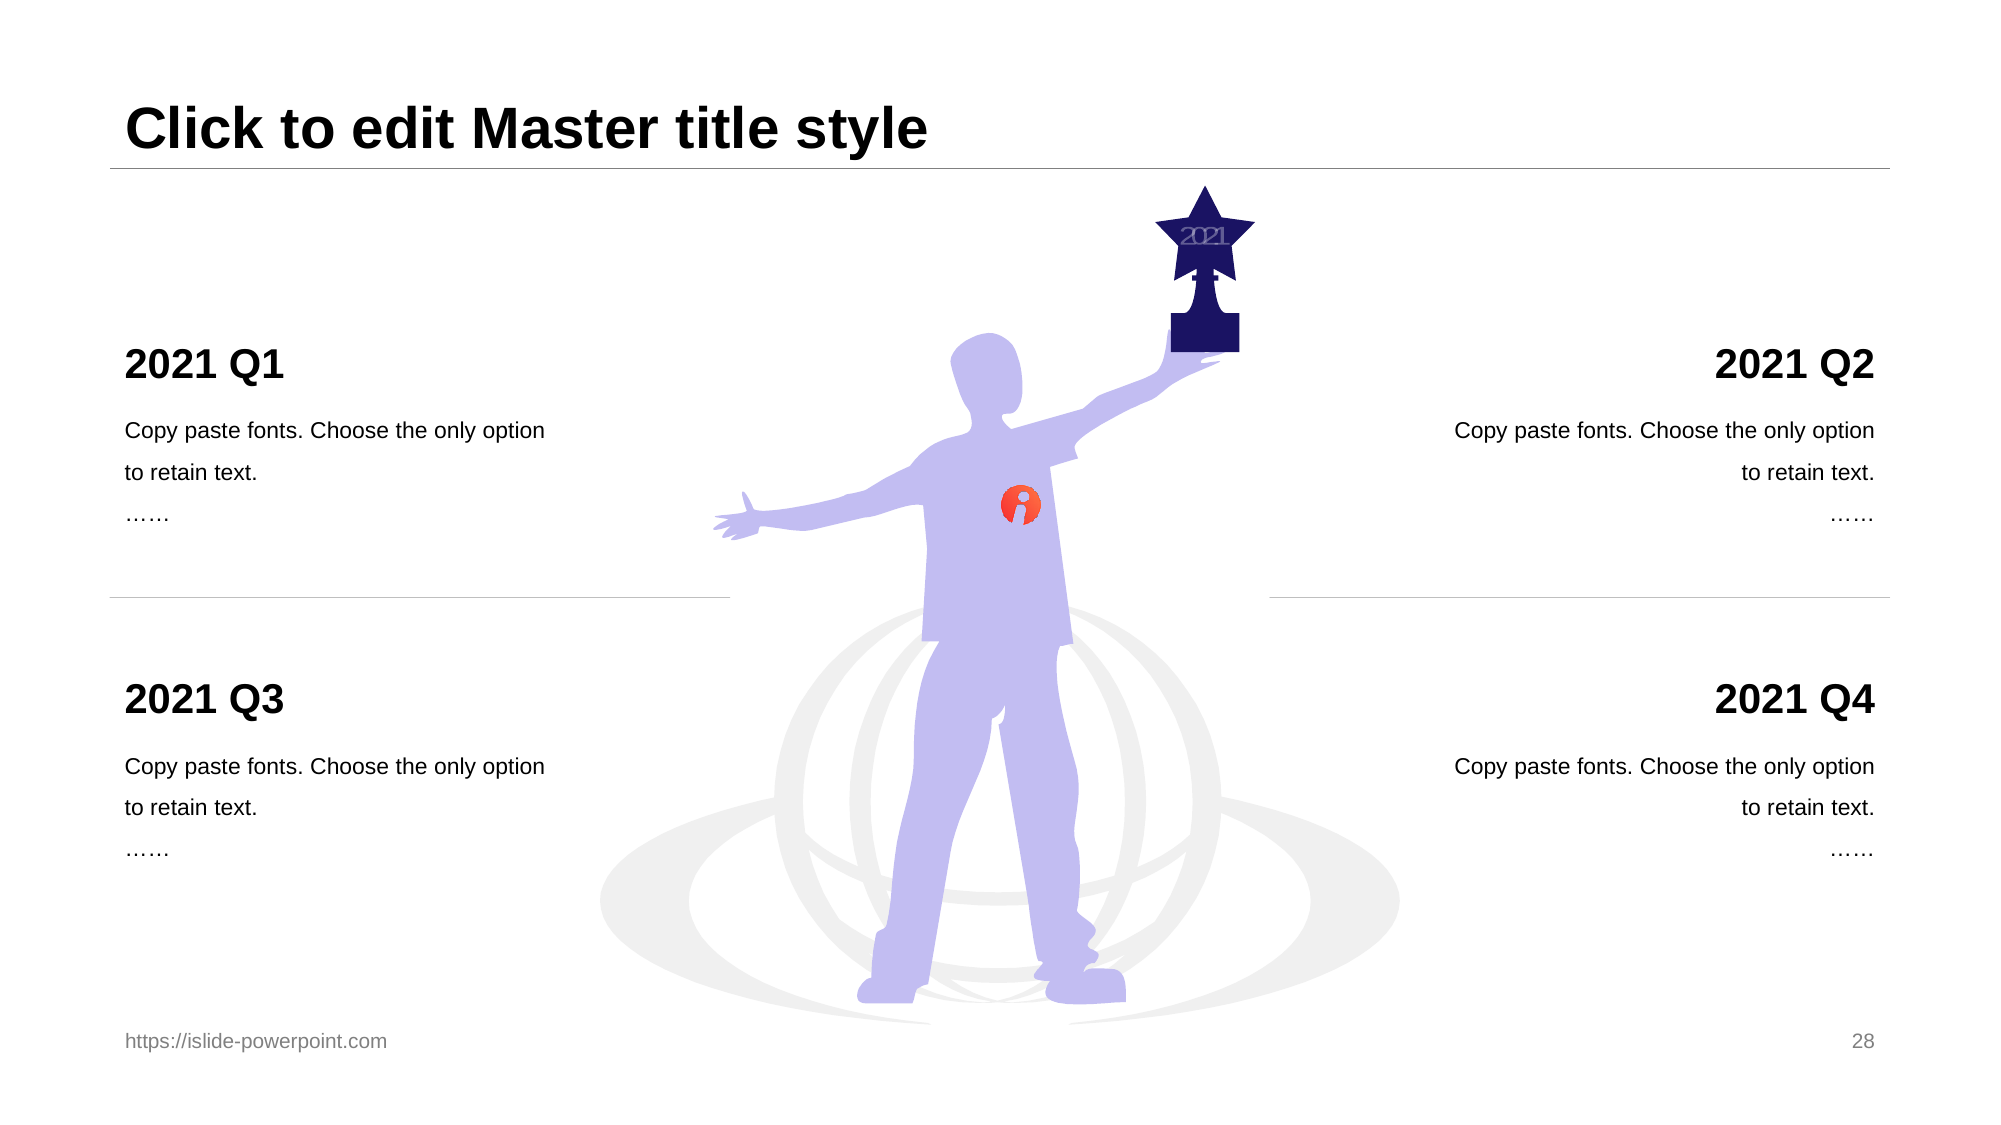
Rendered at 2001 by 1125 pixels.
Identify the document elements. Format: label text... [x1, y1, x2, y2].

footer https://islide-powerpoint.com [109, 1025, 790, 1058]
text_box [109, 185, 1890, 1025]
slide_number 28 [1412, 1025, 1890, 1058]
picture [999, 483, 1042, 526]
title Click to edit Master title style [109, 0, 1890, 169]
